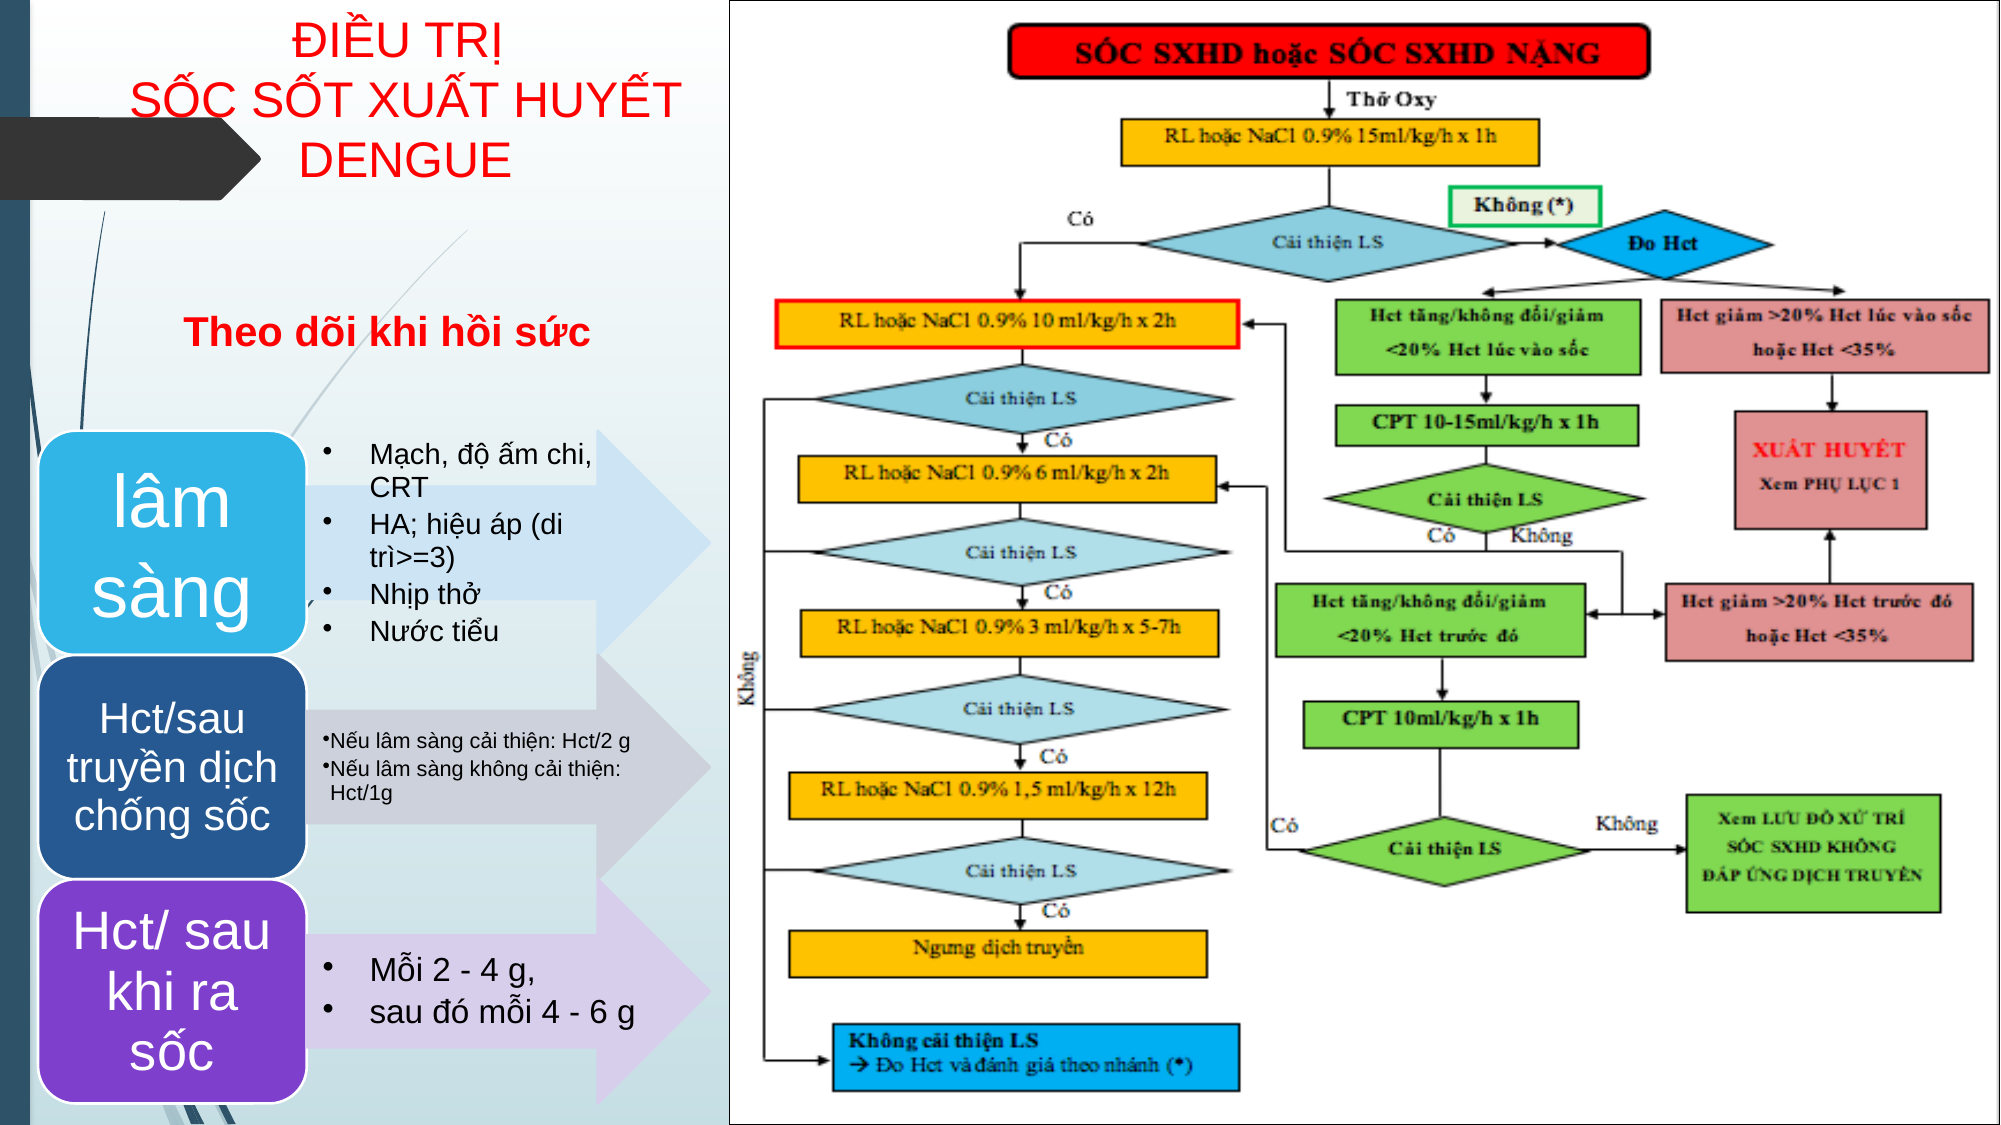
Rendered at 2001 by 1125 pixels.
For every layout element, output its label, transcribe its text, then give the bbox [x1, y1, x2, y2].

text_box Theo dõi khi hồi sức [168, 297, 606, 363]
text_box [37, 430, 711, 1104]
title ĐIỀU TRỊ SỐC SỐT XUẤT HUYẾT DENGUE [102, 0, 709, 199]
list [729, 0, 2000, 1125]
